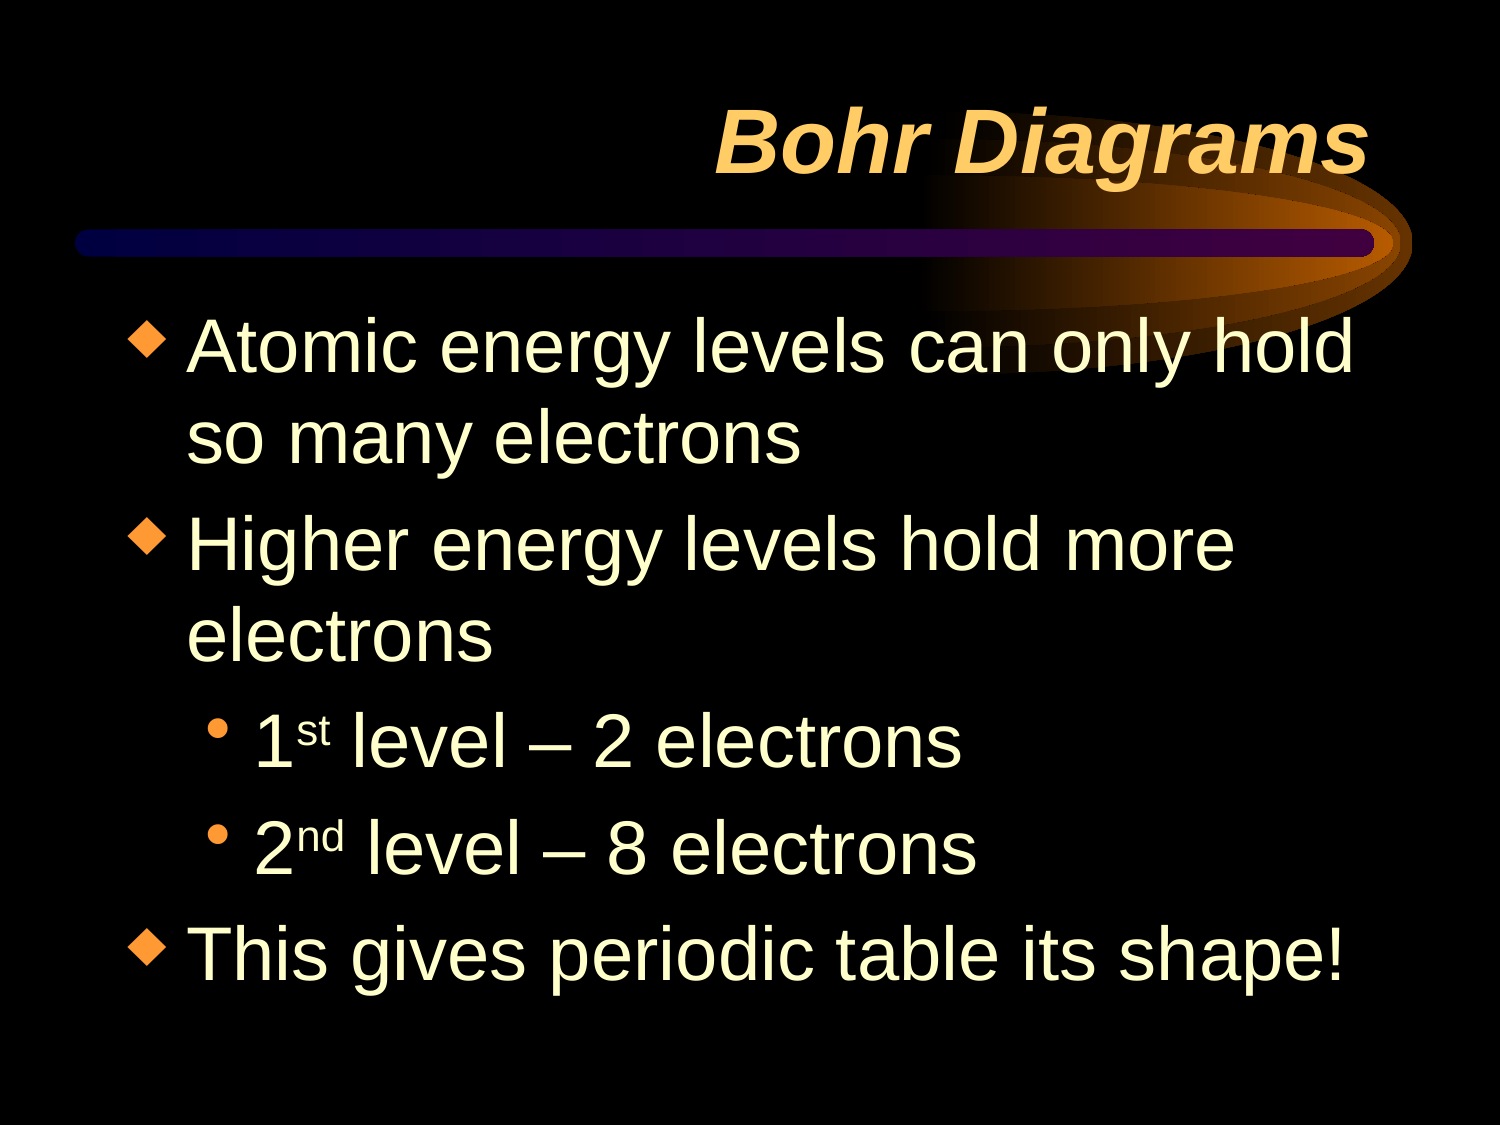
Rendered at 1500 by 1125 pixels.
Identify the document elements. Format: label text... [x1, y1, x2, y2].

list Atomic energy levels can only hold so many electrons Higher energy levels hold more electrons 1st level – 2 electrons 2nd level – 8 electrons This gives periodic table its shape! [112, 288, 1388, 1013]
title Bohr Diagrams [112, 58, 1388, 200]
